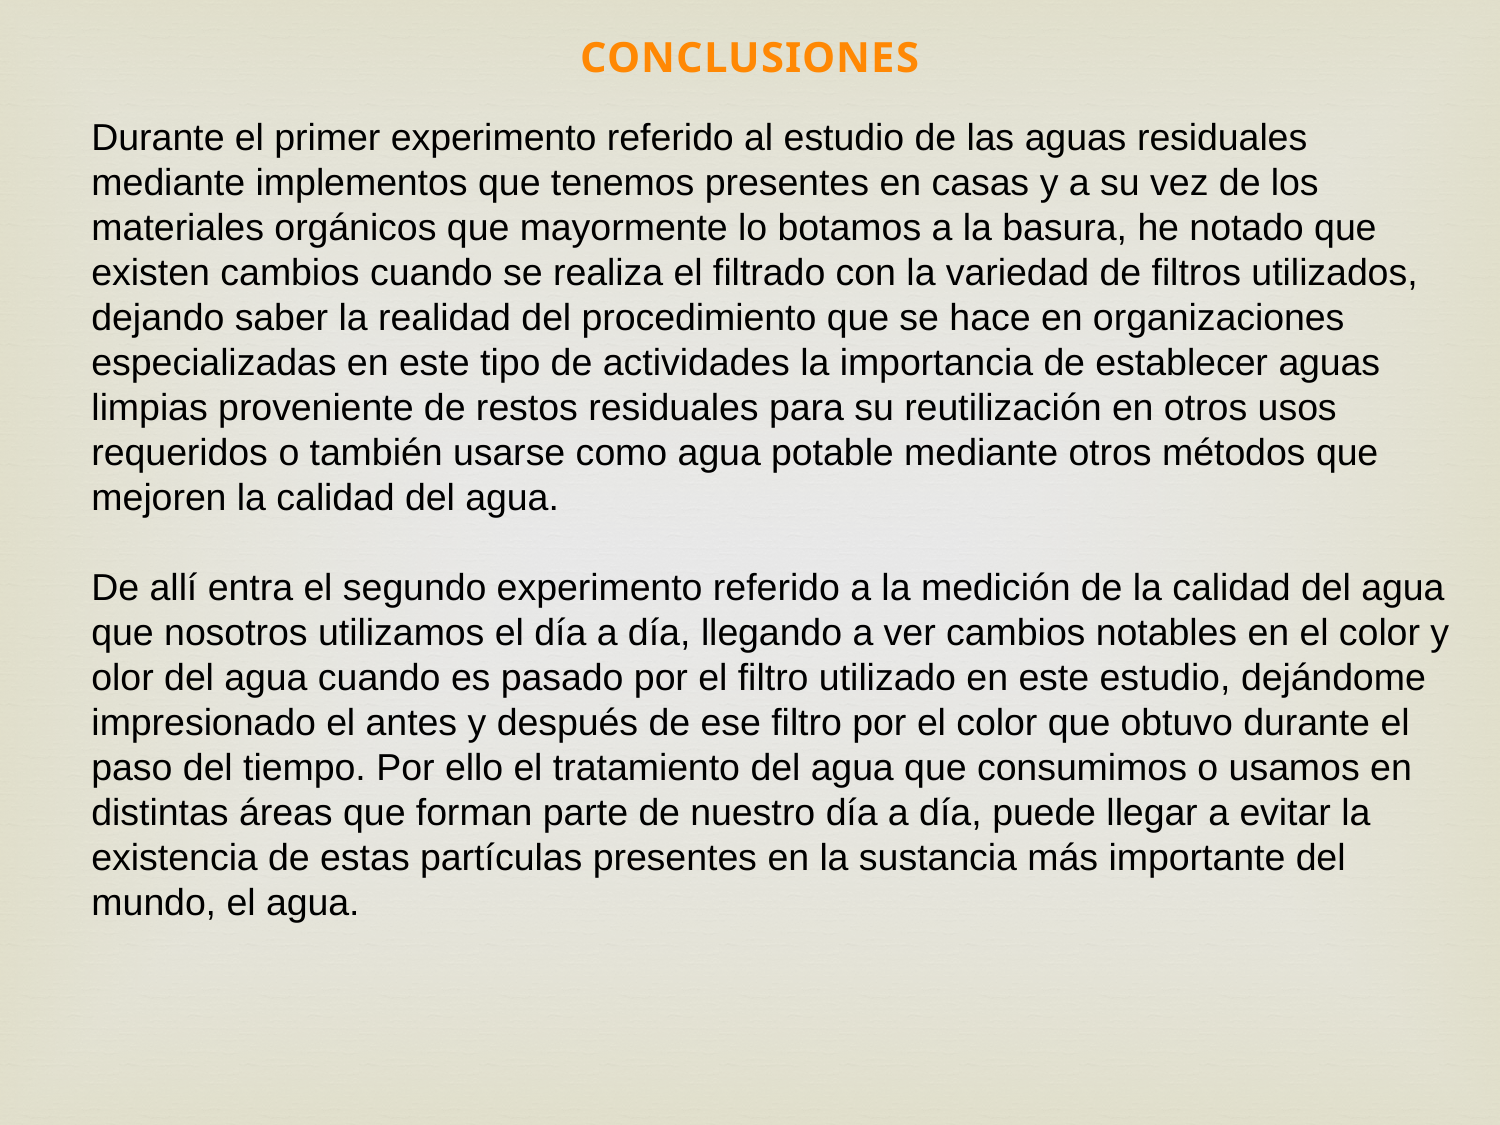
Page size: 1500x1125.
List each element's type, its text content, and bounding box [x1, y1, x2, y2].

text_box CONCLUSIONES [17, 23, 1483, 88]
text_box Durante el primer experimento referido al estudio de las aguas residuales mediante implementos que tenemos presentes en casas y a su vez de los materiales orgánicos que mayormente lo botamos a la basura, he notado que existen cambios cuando se realiza el filtrado con la variedad de filtros utilizados, dejando saber la realidad del procedimiento que se hace en organizaciones especializadas en este tipo de actividades la importancia de establecer aguas limpias proveniente de restos residuales para su reutilización en otros usos requeridos o también usarse como agua potable mediante otros métodos que mejoren la calidad del agua. De allí entra el segundo experimento referido a la medición de la calidad del agua que nosotros utilizamos el día a día, llegando a ver cambios notables en el color y olor del agua cuando es pasado por el filtro utilizado en este estudio, dejándome impresionado el antes y después de ese filtro por el color que obtuvo durante el paso del tiempo. Por ello el tratamiento del agua que consumimos o usamos en distintas áreas que forman parte de nuestro día a día, puede llegar a evitar la existencia de estas partículas presentes en la sustancia más importante del mundo, el agua. [76, 105, 1471, 931]
